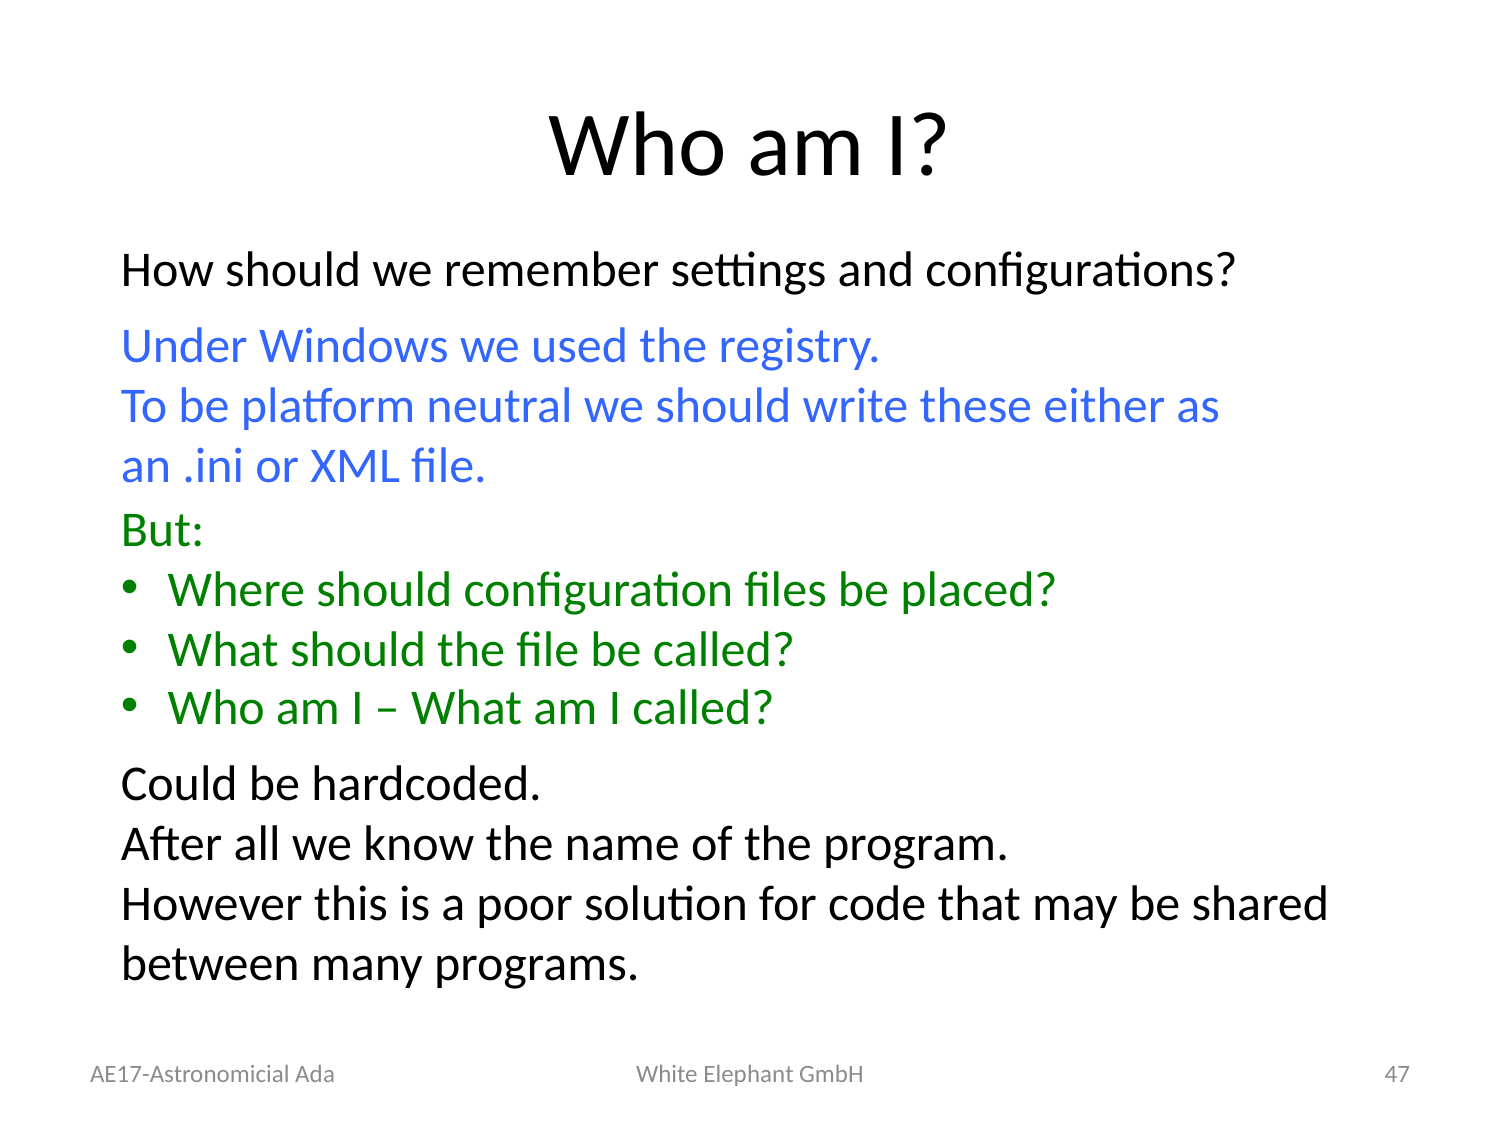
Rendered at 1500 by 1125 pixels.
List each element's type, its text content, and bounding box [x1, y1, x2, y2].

slide_number AE17-Astronomicial Ada [75, 1042, 425, 1103]
text_box Could be hardcoded. After all we know the name of the program. However this is a poor solution for code that may be shared between many programs. [106, 742, 1442, 998]
text_box Who am I – What am I called? [106, 666, 1392, 742]
text_box Under Windows we used the registry. To be platform neutral we should write these either as an .ini or XML file. [106, 305, 1349, 488]
slide_number 47 [1074, 1042, 1425, 1103]
text_box But: Where should configuration files be placed? What should the file be called? [106, 488, 1392, 666]
title Who am I? [75, 45, 1425, 233]
footer White Elephant GmbH [512, 1042, 988, 1103]
text_box How should we remember settings and configurations? [106, 229, 1392, 305]
